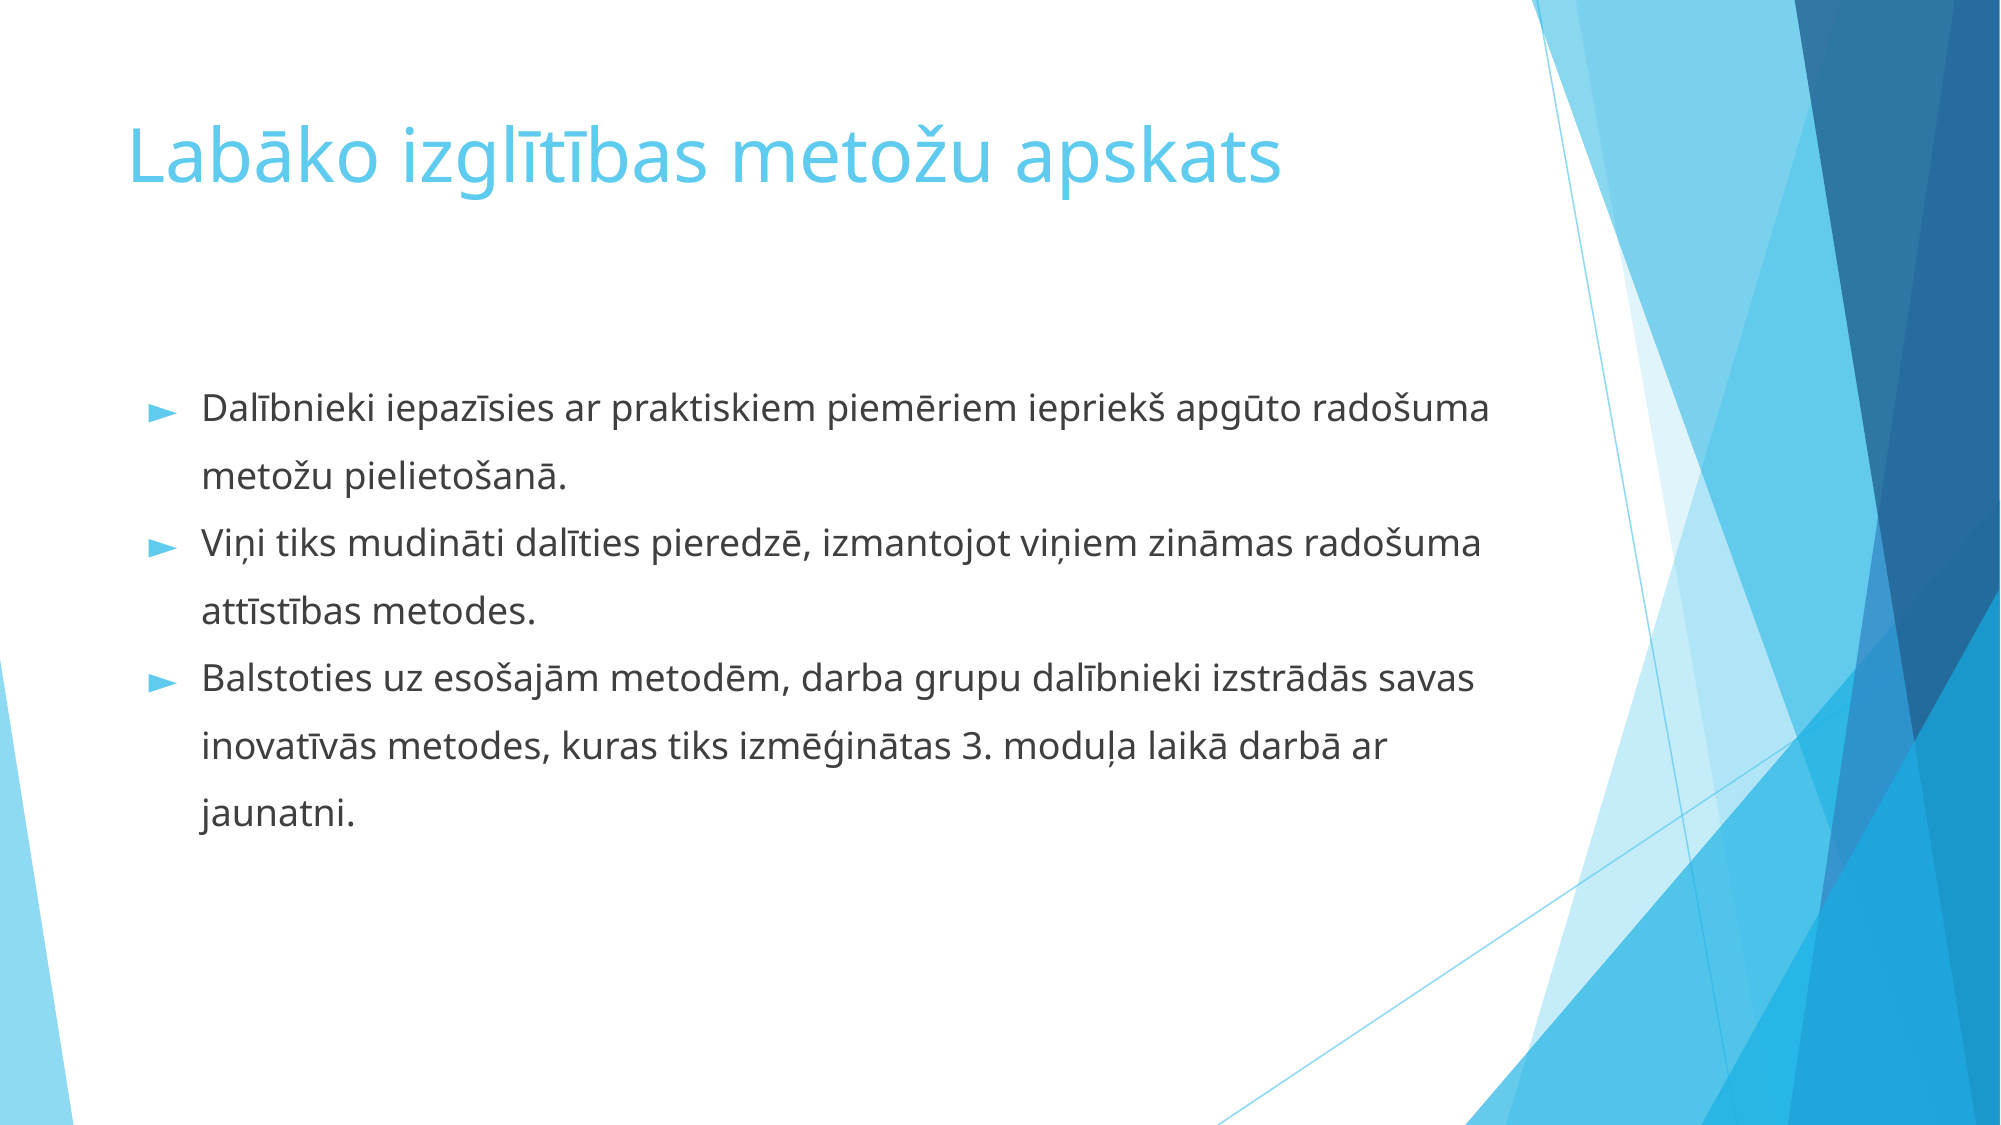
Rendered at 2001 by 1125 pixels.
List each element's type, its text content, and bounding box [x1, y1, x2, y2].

title Labāko izglītības metožu apskats [111, 99, 1522, 317]
list Dalībnieki iepazīsies ar praktiskiem piemēriem iepriekš apgūto radošuma metožu pielietošanā. Viņi tiks mudināti dalīties pieredzē, izmantojot viņiem zināmas radošuma attīstības metodes. Balstoties uz esošajām metodēm, darba grupu dalībnieki izstrādās savas inovatīvās metodes, kuras tiks izmēģinātas 3. moduļa laikā darbā ar jaunatni. [111, 354, 1522, 992]
